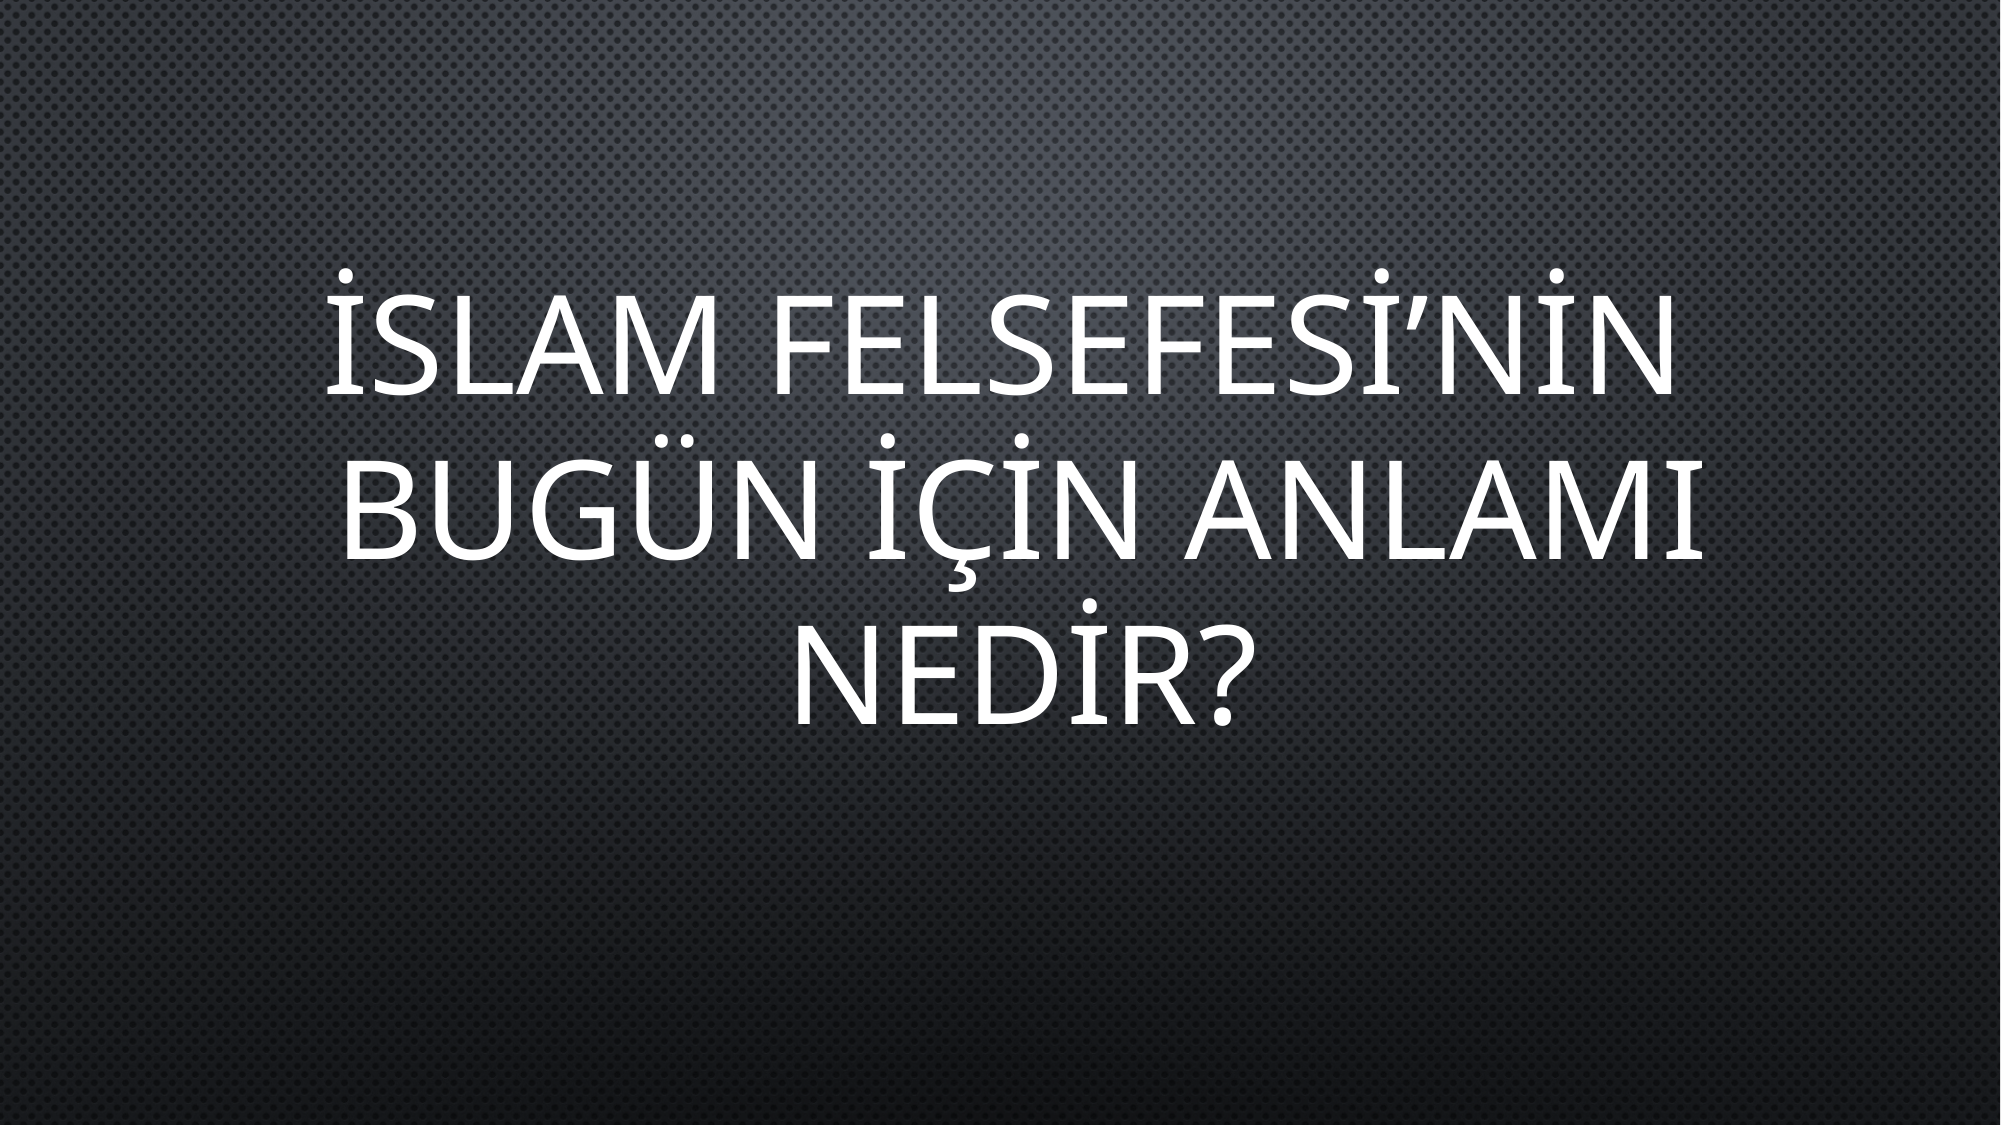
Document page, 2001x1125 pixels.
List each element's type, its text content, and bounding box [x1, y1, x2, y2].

text_box İSLAM FELSEFESİ’NİN BUGÜN İÇİN ANLAMI NEDİR? [81, 249, 1962, 760]
